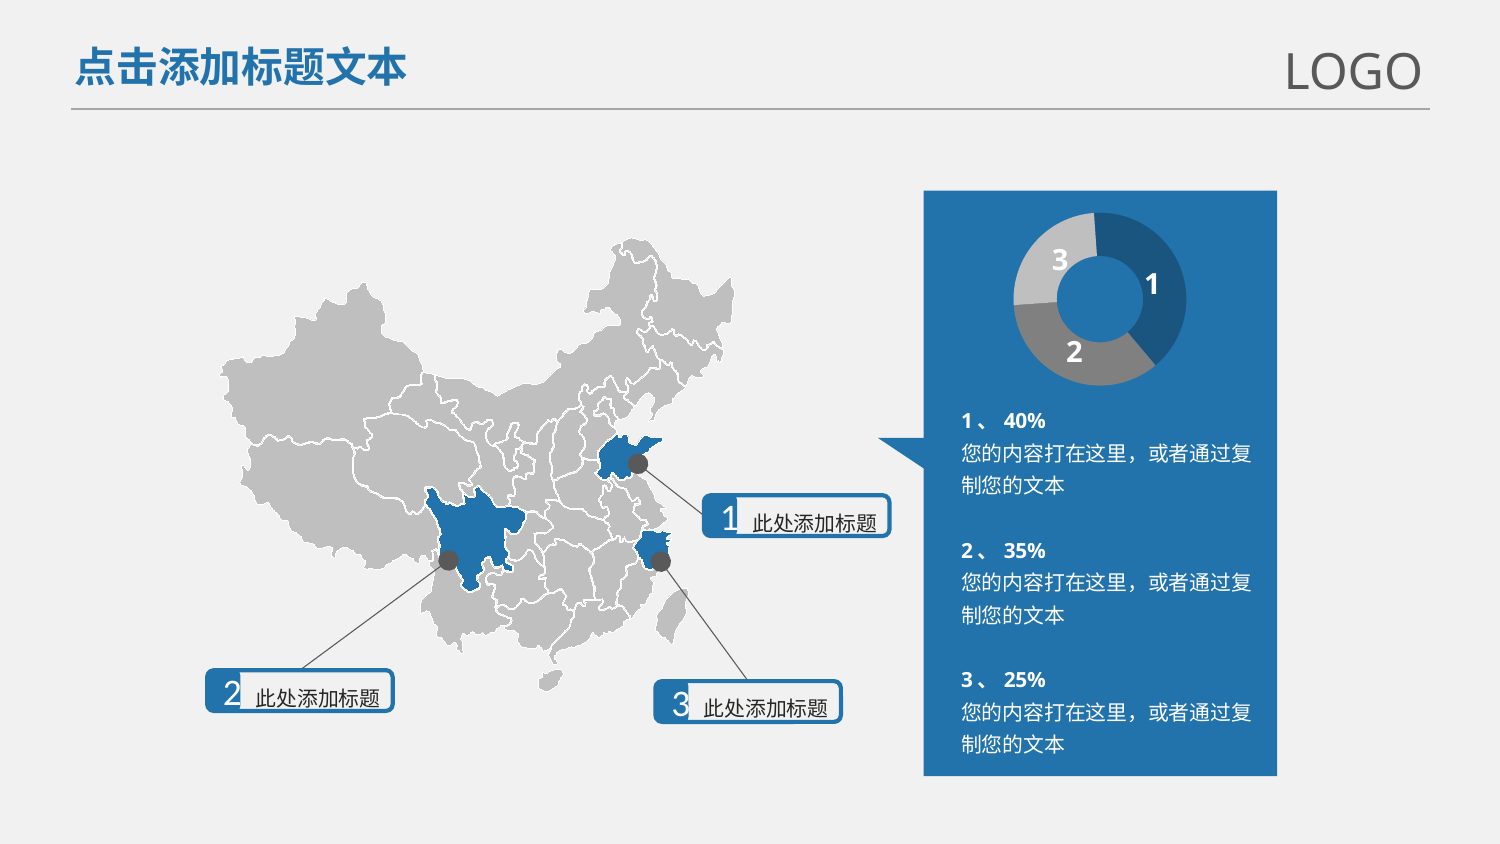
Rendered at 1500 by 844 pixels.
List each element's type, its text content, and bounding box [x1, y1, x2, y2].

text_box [206, 669, 412, 719]
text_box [654, 680, 860, 730]
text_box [637, 463, 705, 516]
text_box 1、40% 您的内容打在这里，或者通过复制您的文本 2、35% 您的内容打在这里，或者通过复制您的文本 3、25% 您的内容打在这里，或者通过复制您的文本 [951, 692, 1278, 762]
chart [935, 204, 1259, 387]
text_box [219, 237, 735, 692]
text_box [784, 283, 1371, 684]
text_box LOGO [1268, 31, 1439, 107]
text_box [660, 561, 749, 679]
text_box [299, 560, 449, 671]
text_box 点击添加标题文本 [59, 33, 424, 99]
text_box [703, 494, 909, 544]
